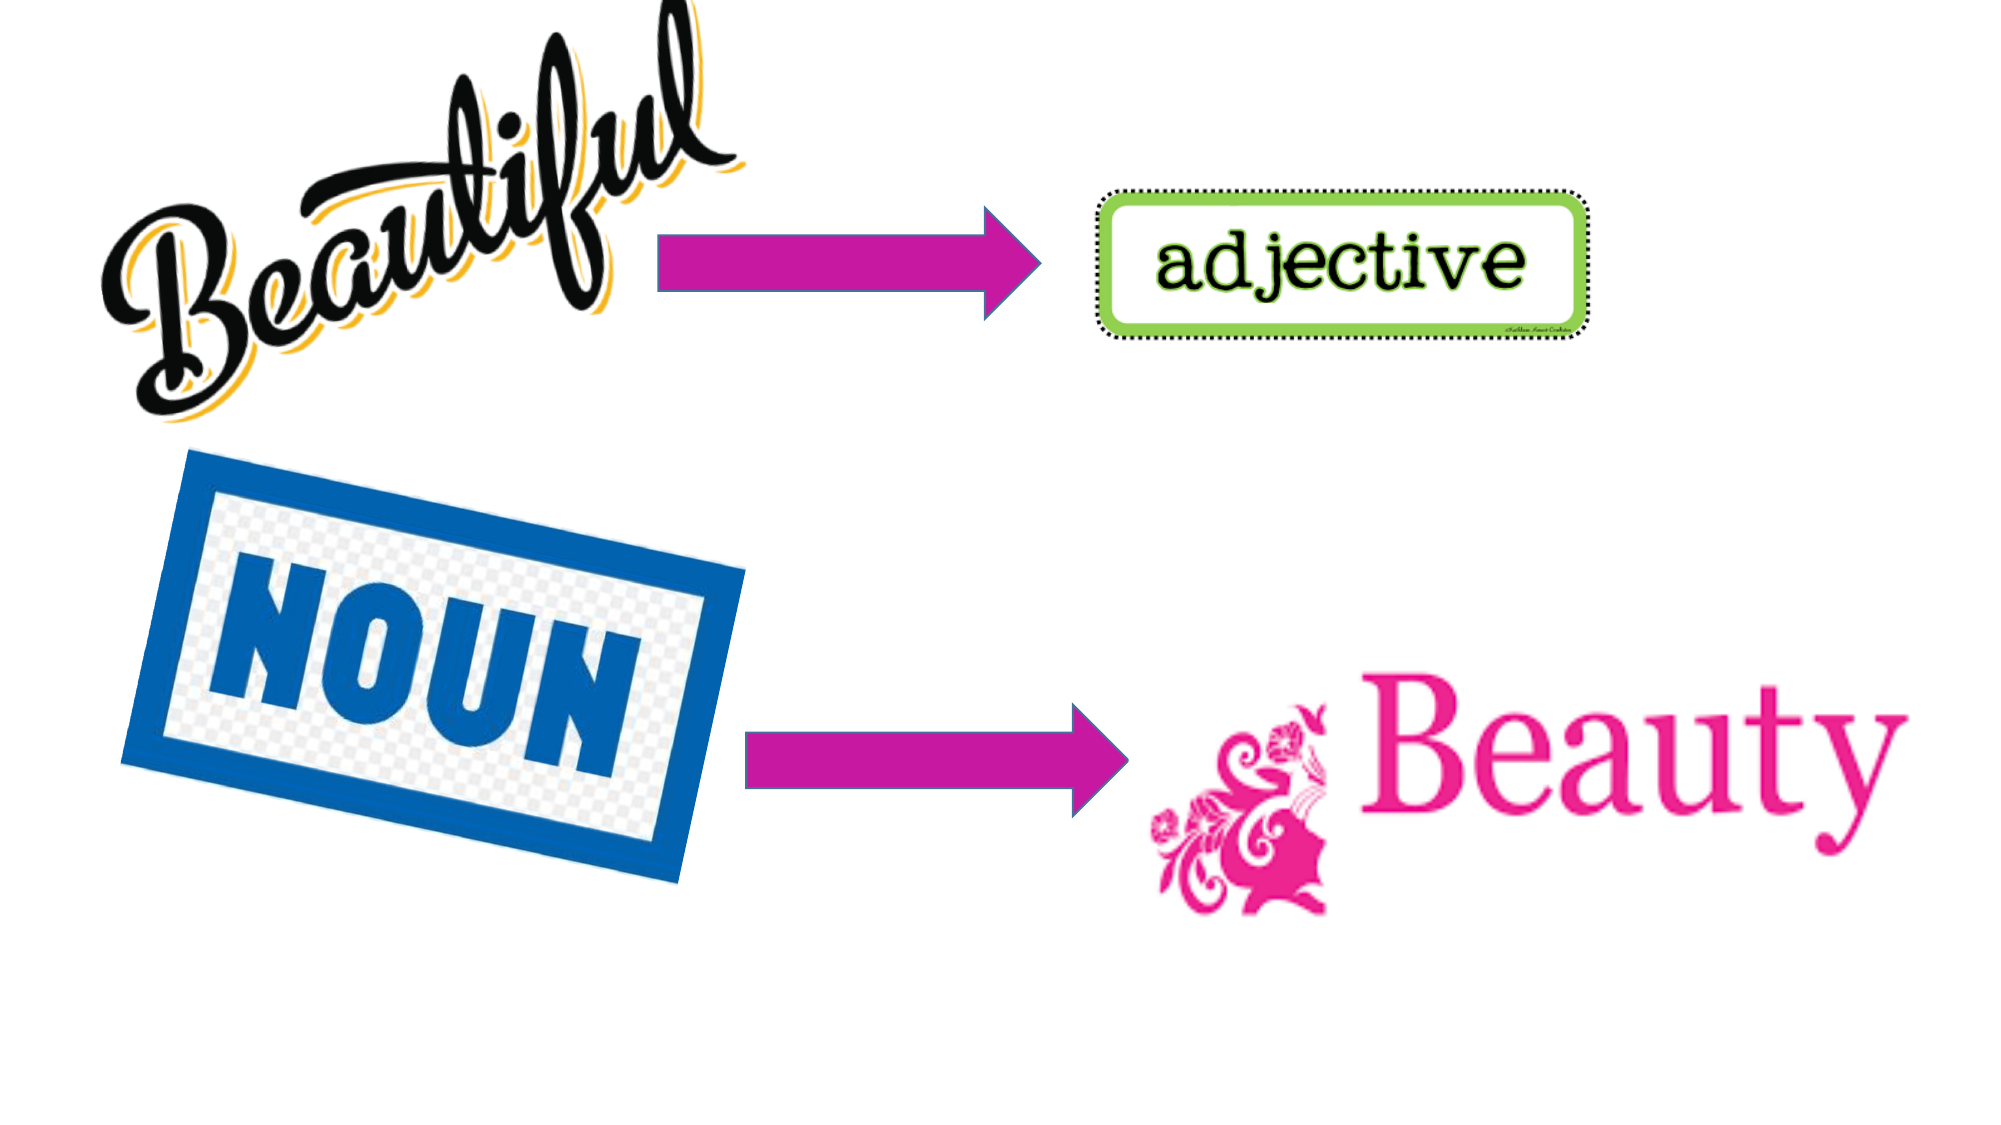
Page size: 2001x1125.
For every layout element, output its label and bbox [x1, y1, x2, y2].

text_box [773, 205, 1042, 322]
picture [1091, 184, 1595, 342]
picture [121, 446, 747, 887]
picture [1128, 495, 1964, 981]
text_box [745, 702, 1128, 819]
picture [71, 0, 796, 446]
